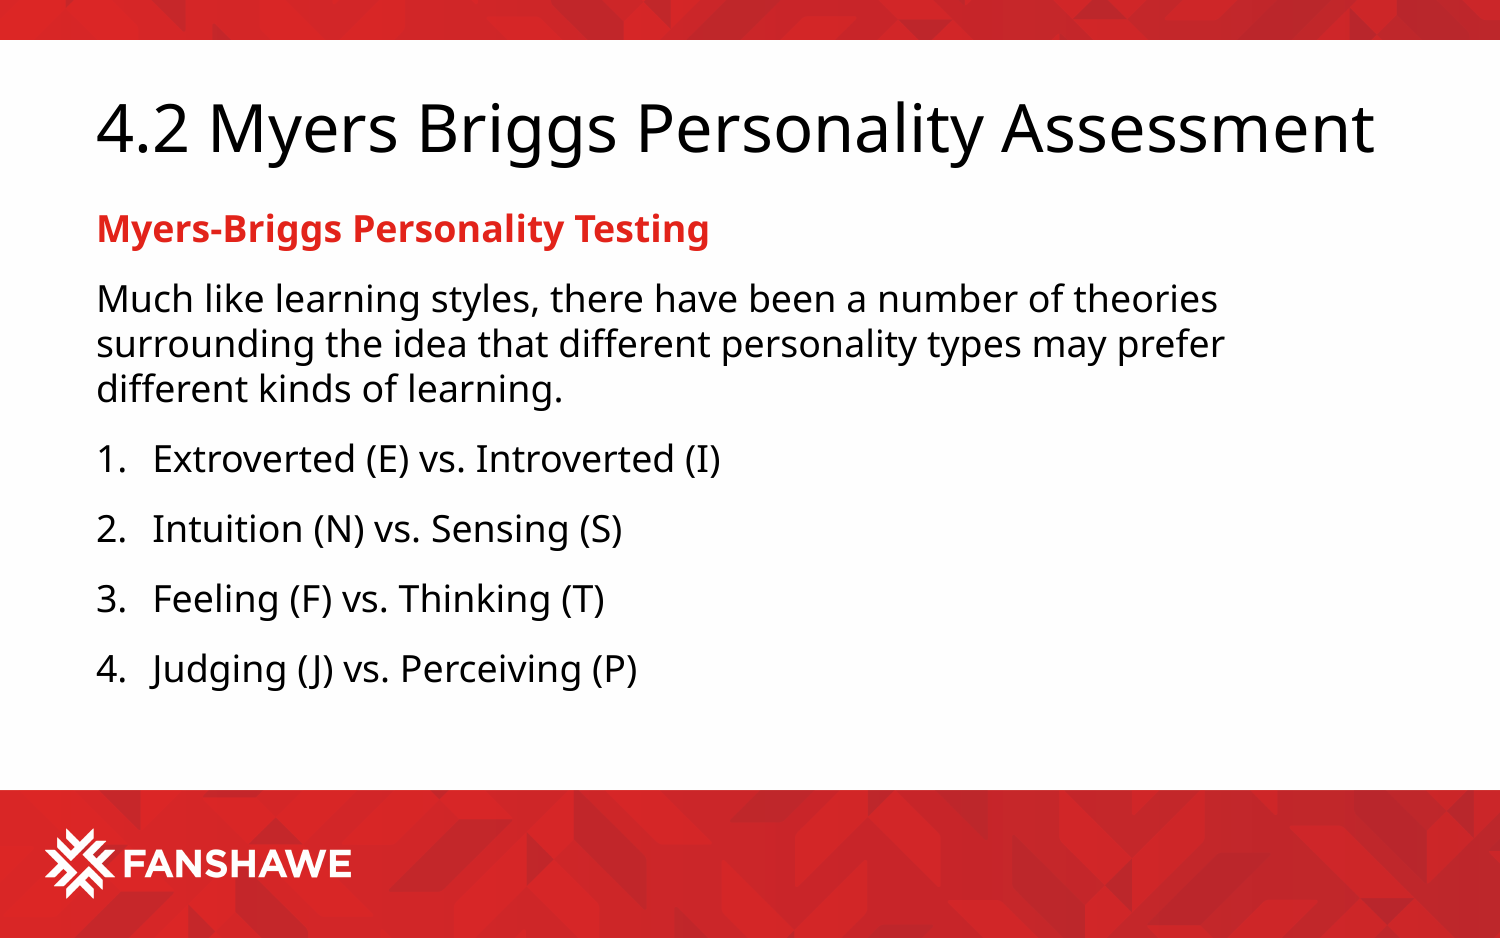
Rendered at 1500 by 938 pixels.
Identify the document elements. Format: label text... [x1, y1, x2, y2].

title 4.2 Myers Briggs Personality Assessment [81, 49, 1419, 202]
list Myers-Briggs Personality Testing Much like learning styles, there have been a number of theories surrounding the idea that different personality types may prefer different kinds of learning. Extroverted (E) vs. Introverted (I) Intuition (N) vs. Sensing (S) Feeling (F) vs. Thinking (T) Judging (J) vs. Perceiving (P) [81, 197, 1371, 769]
picture [0, 0, 1500, 938]
